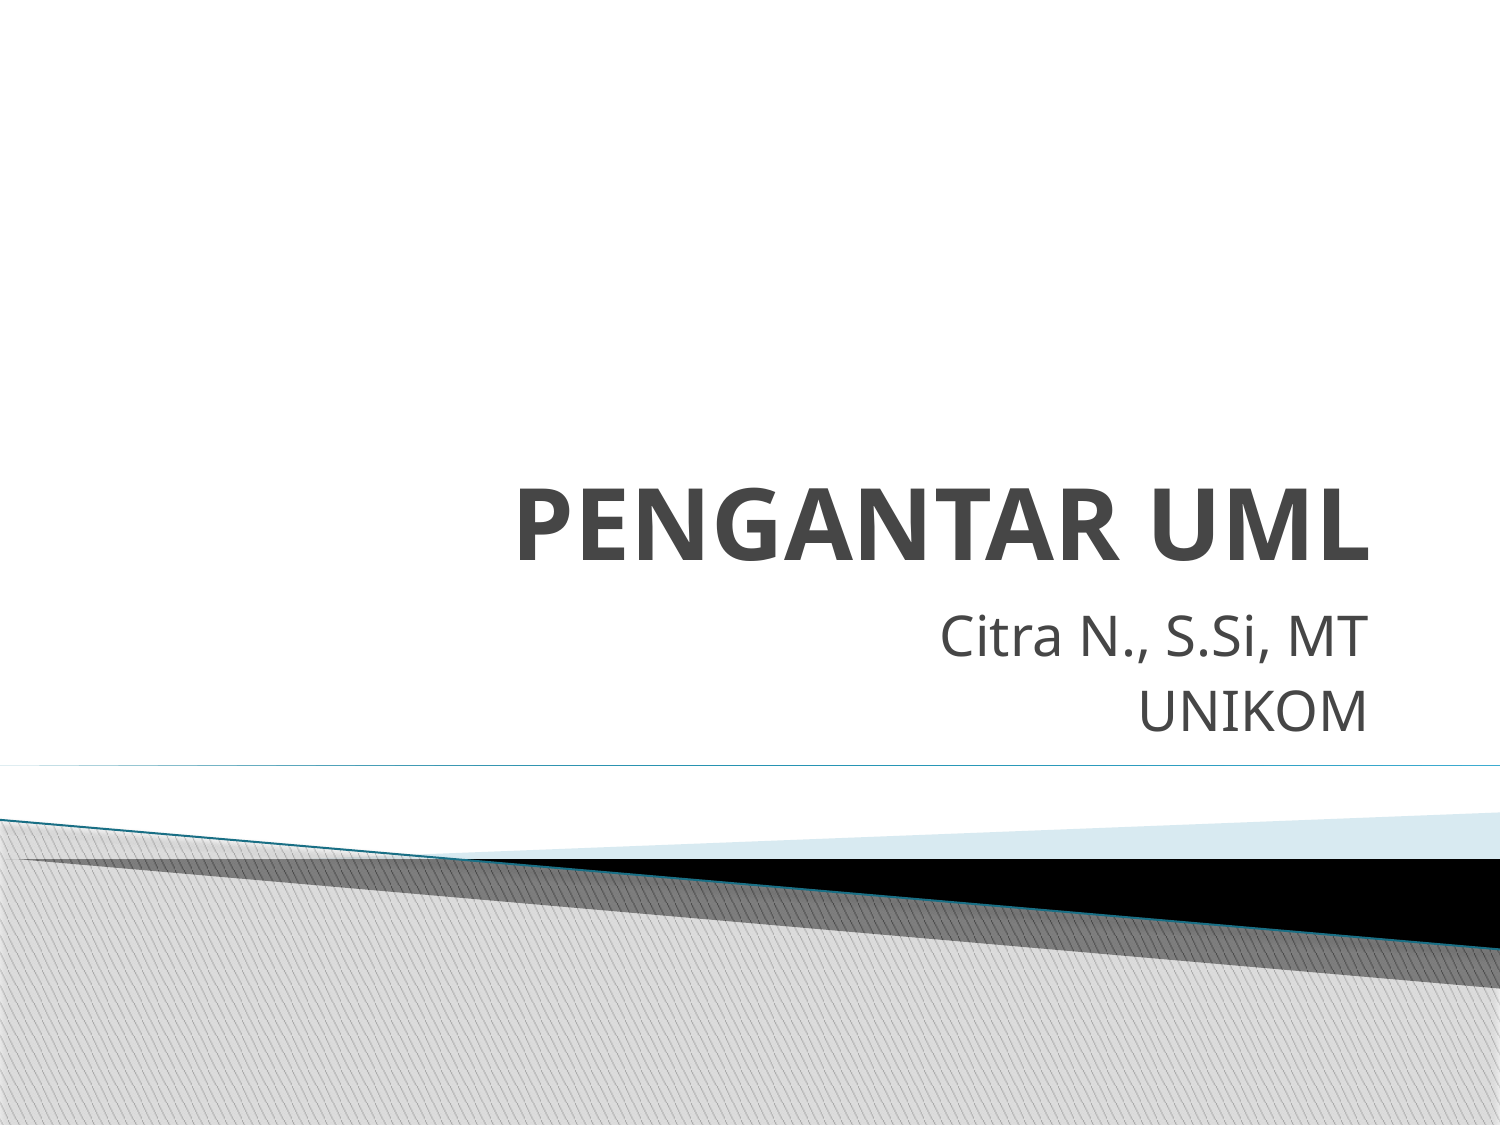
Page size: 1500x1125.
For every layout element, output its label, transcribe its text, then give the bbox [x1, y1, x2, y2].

title PENGANTAR UML [112, 287, 1388, 588]
picture [5, 859, 1500, 989]
subtitle Citra N., S.Si, MT UNIKOM [112, 592, 1388, 790]
